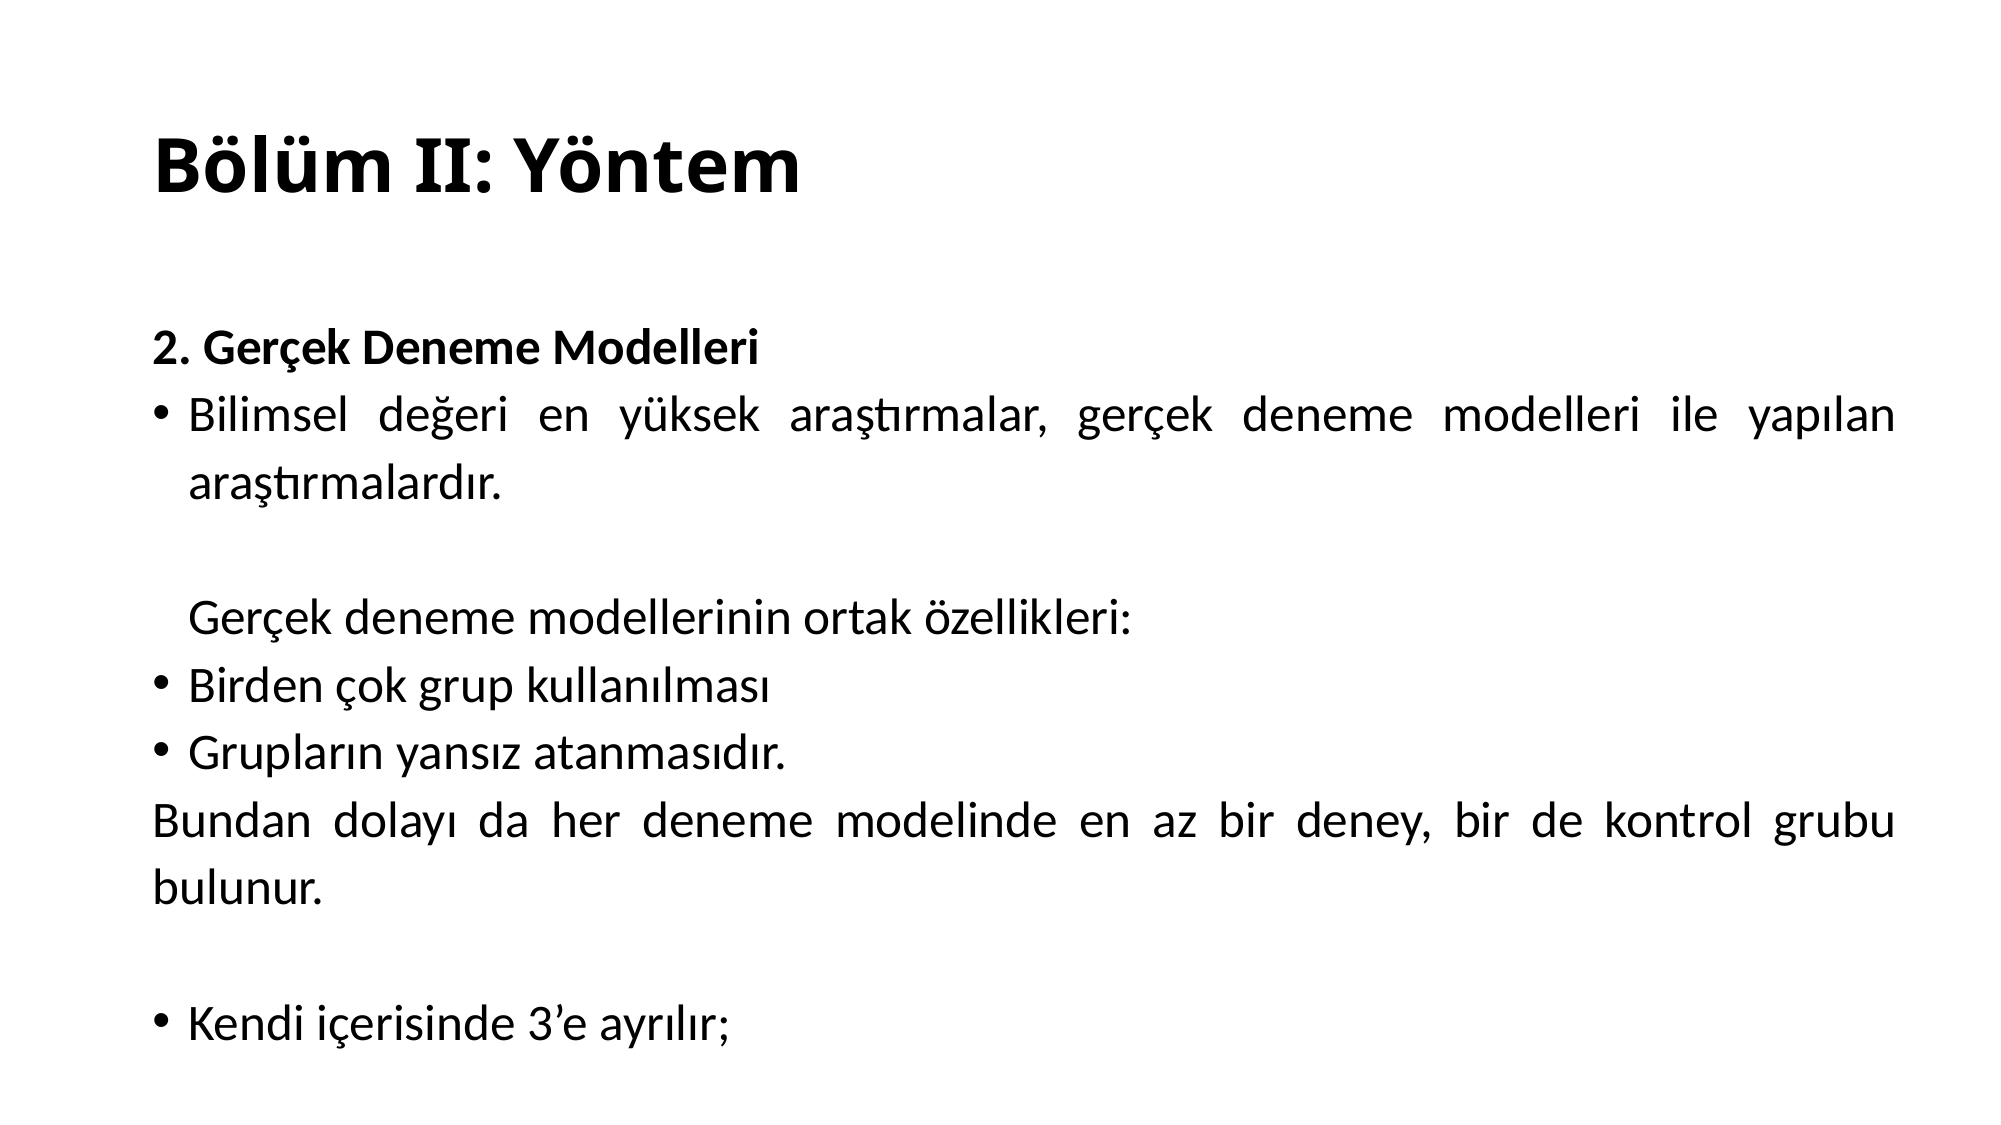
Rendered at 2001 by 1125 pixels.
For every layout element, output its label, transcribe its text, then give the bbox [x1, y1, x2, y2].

list 2. Gerçek Deneme Modelleri Bilimsel değeri en yüksek araştırmalar, gerçek deneme modelleri ile yapılan araştırmalardır. Gerçek deneme modellerinin ortak özellikleri: Birden çok grup kullanılması Grupların yansız atanmasıdır. Bundan dolayı da her deneme modelinde en az bir deney, bir de kontrol grubu bulunur. Kendi içerisinde 3’e ayrılır; [137, 299, 1914, 1064]
title Bölüm II: Yöntem [137, 59, 1863, 278]
